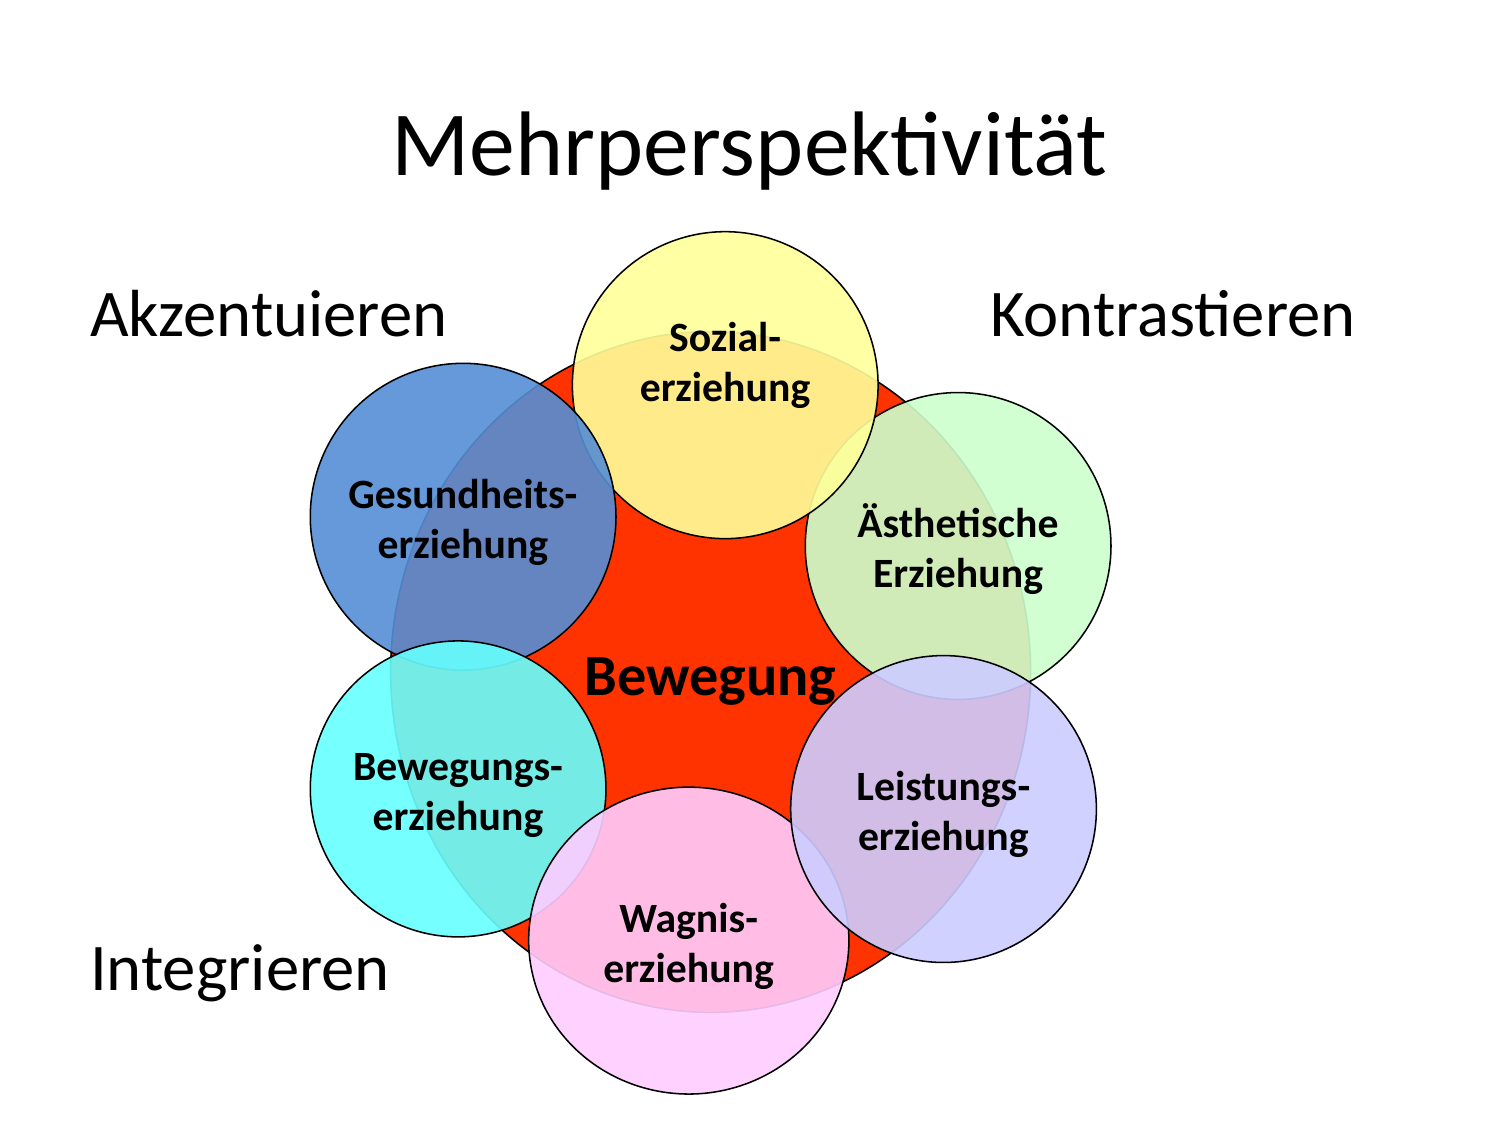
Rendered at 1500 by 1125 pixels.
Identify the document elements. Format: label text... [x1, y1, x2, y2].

list Akzentuieren Kontrastieren Integrieren [75, 262, 304, 1094]
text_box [310, 231, 1112, 1095]
list Akzentuieren Kontrastieren Integrieren [1116, 262, 1425, 1094]
title Mehrperspektivität [75, 45, 1425, 233]
